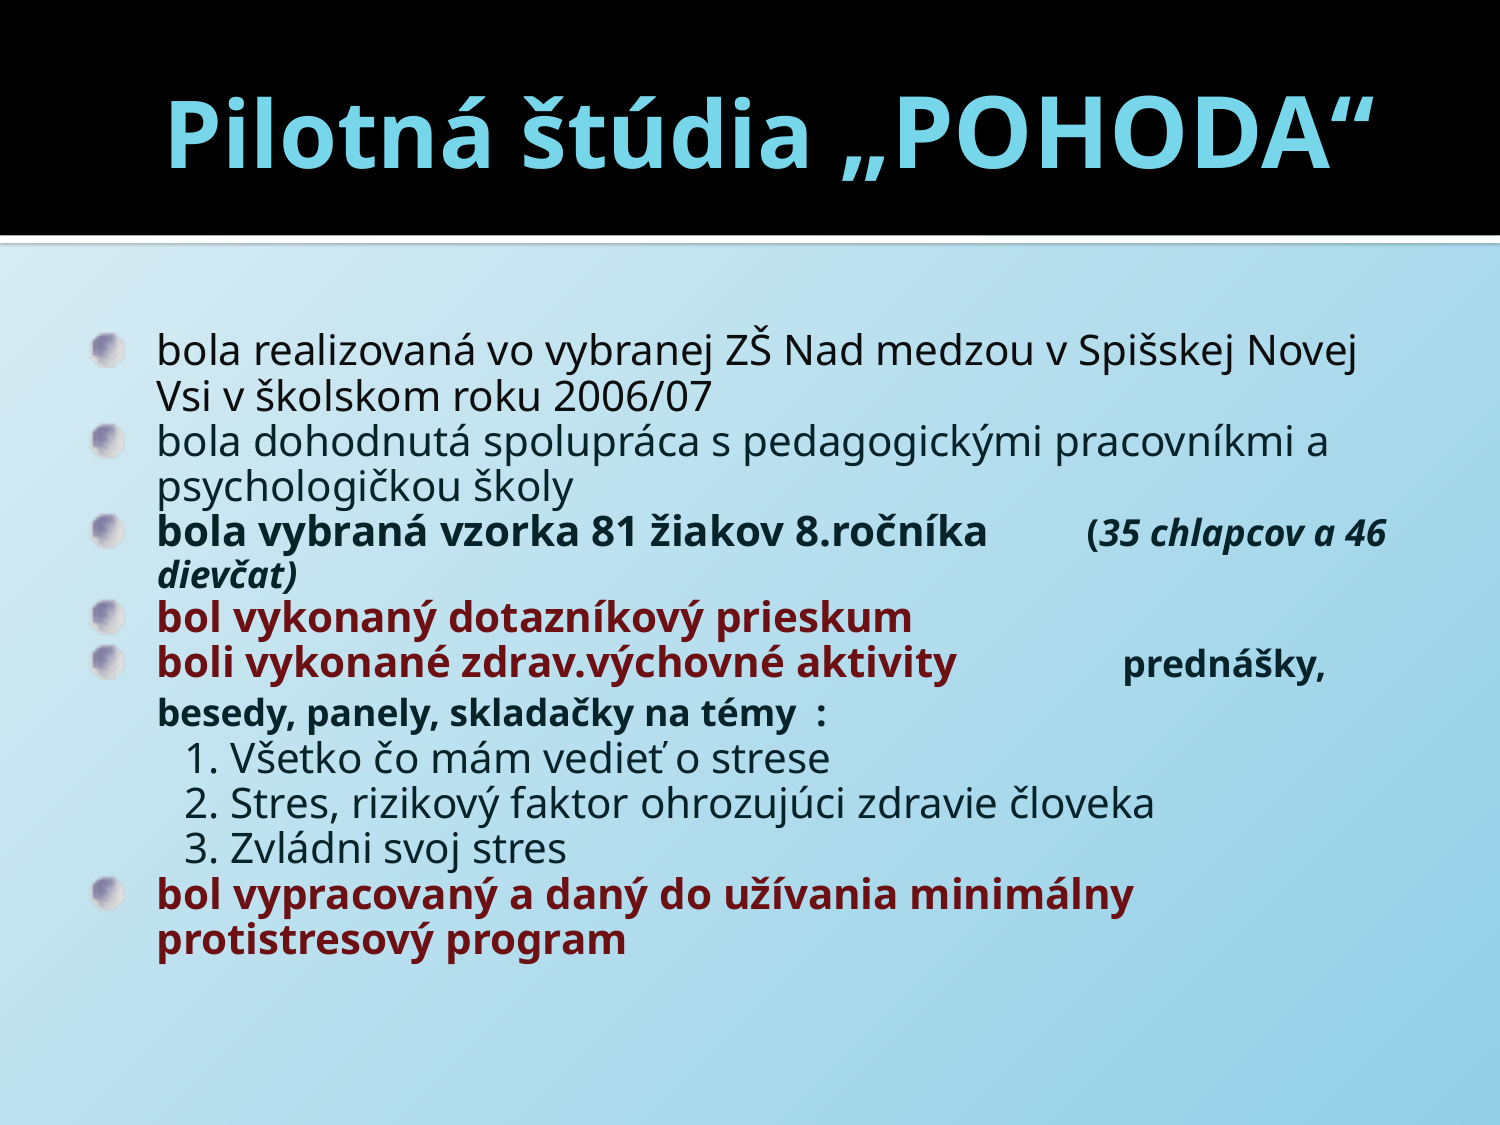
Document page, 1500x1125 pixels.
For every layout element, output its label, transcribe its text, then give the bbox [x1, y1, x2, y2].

picture [85, 872, 128, 914]
picture [85, 640, 128, 683]
picture [85, 509, 128, 552]
list bola realizovaná vo vybranej ZŠ Nad medzou v Spišskej Novej Vsi v školskom roku 2006/07 bola dohodnutá spolupráca s pedagogickými pracovníkmi a psychologičkou školy bola vybraná vzorka 81 žiakov 8.ročníka (35 chlapcov a 46 dievčat) bol vykonaný dotazníkový prieskum boli vykonané zdrav.výchovné aktivity prednášky, besedy, panely, skladačky na témy : 1. Všetko čo mám vedieť o strese 2. Stres, rizikový faktor ohrozujúci zdravie človeka 3. Zvládni svoj stres bol vypracovaný a daný do užívania minimálny protistresový program [76, 314, 1427, 976]
picture [85, 595, 128, 638]
picture [85, 328, 128, 371]
title Pilotná štúdia „POHODA“ [75, 25, 1425, 231]
picture [85, 419, 128, 462]
